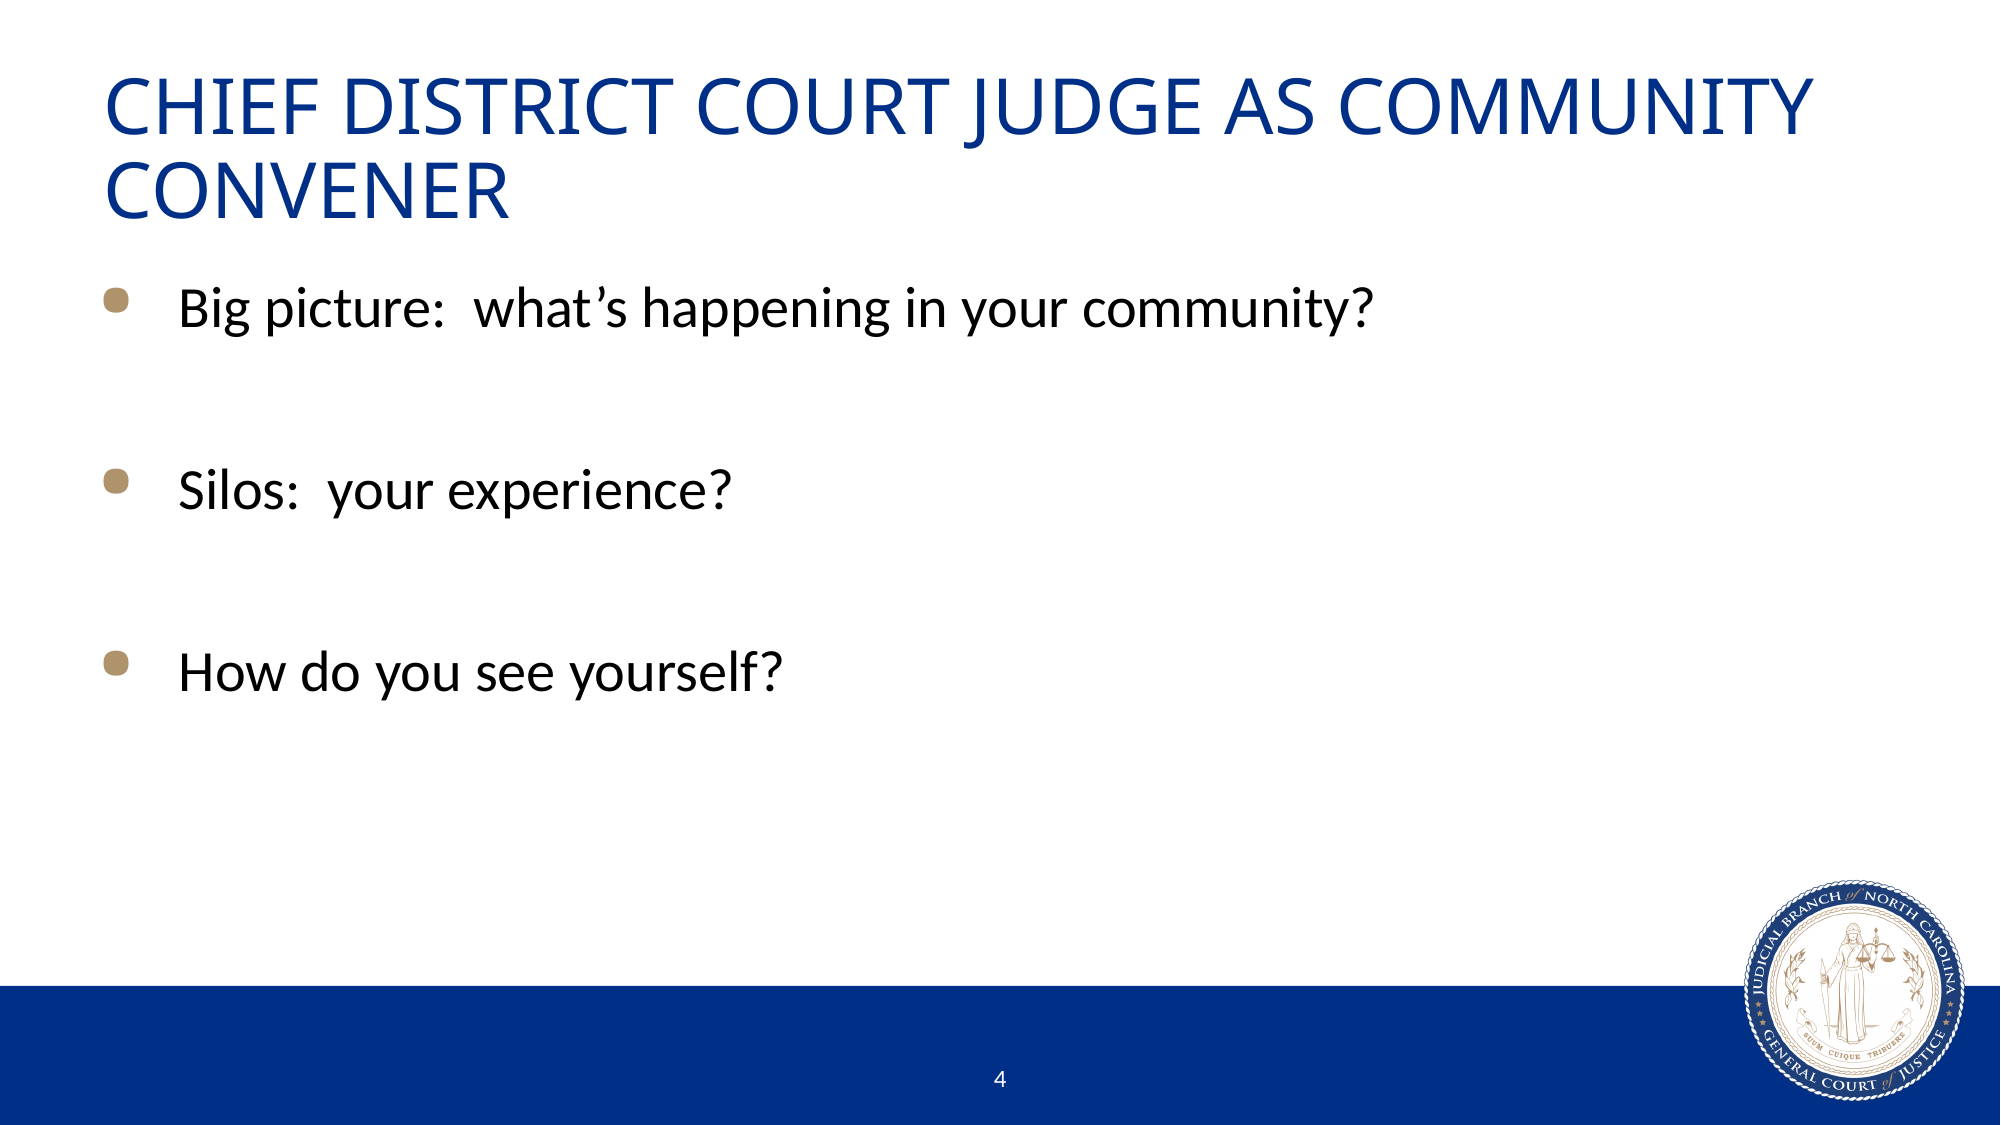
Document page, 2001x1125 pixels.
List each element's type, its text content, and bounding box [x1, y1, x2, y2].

title CHIEF DISTRICT COURT JUDGE AS COMMUNITY CONVENER [89, 59, 1863, 243]
list Big picture: what’s happening in your community? Silos: your experience? How do you see yourself? [89, 262, 1863, 987]
